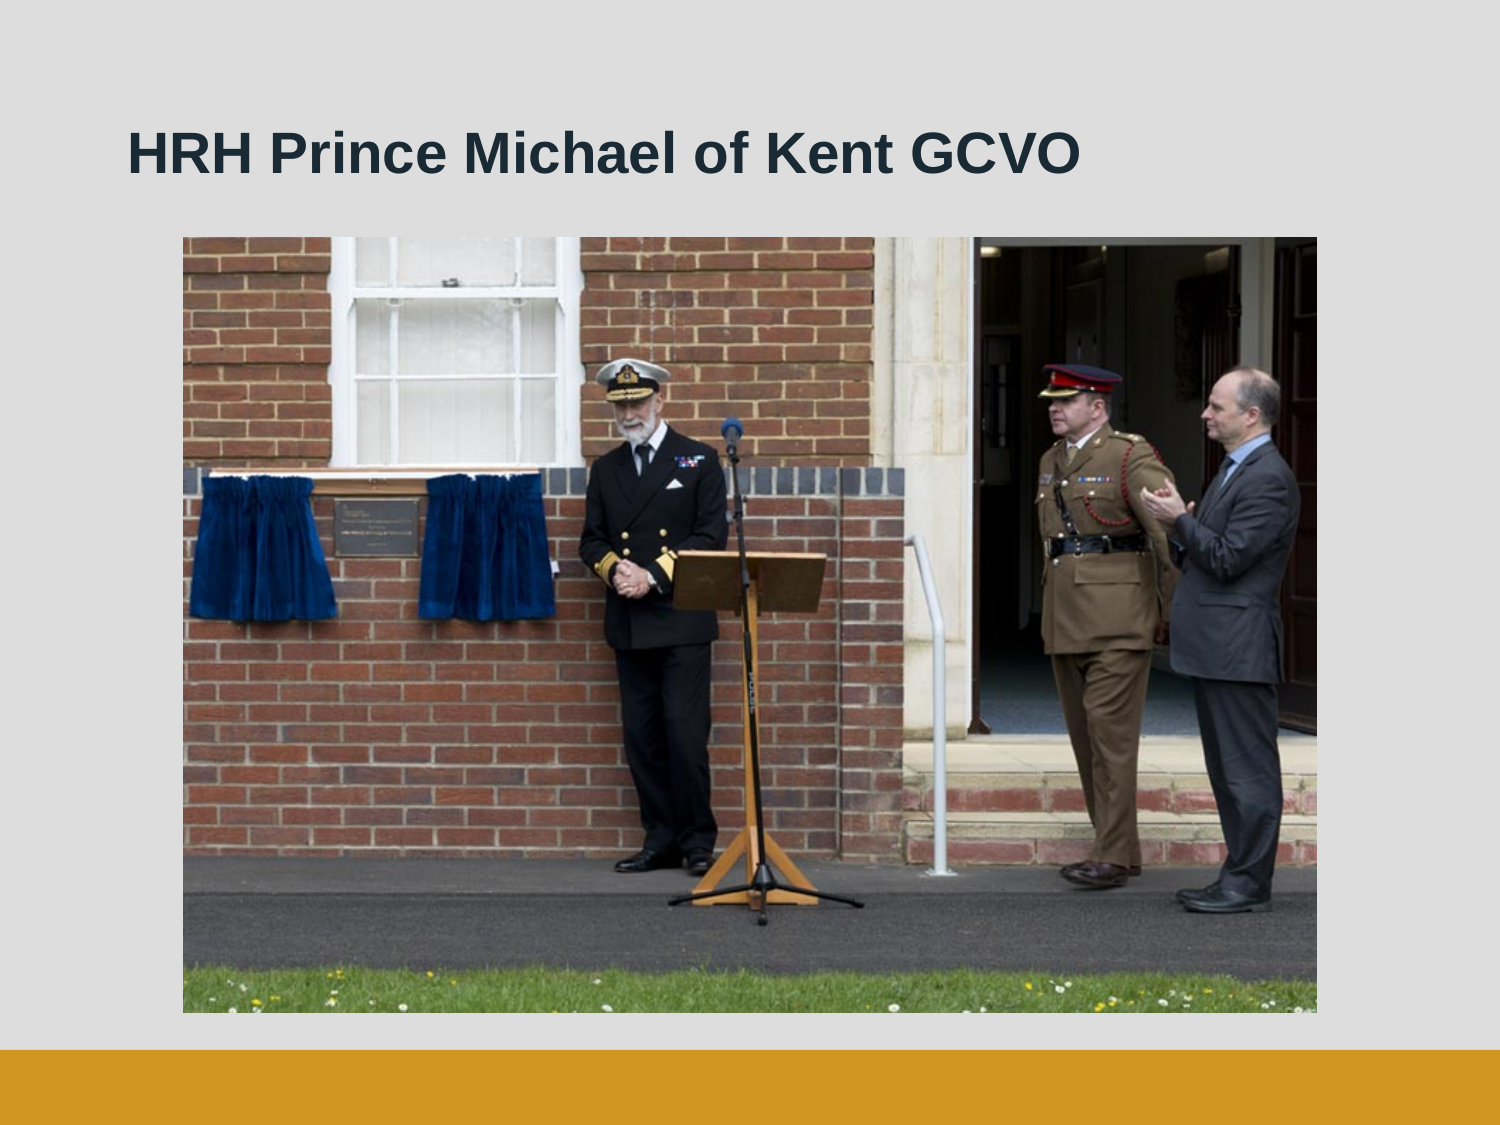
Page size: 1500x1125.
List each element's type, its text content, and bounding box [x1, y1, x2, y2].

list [183, 237, 1317, 1013]
title HRH Prince Michael of Kent GCVO [112, 62, 1388, 238]
